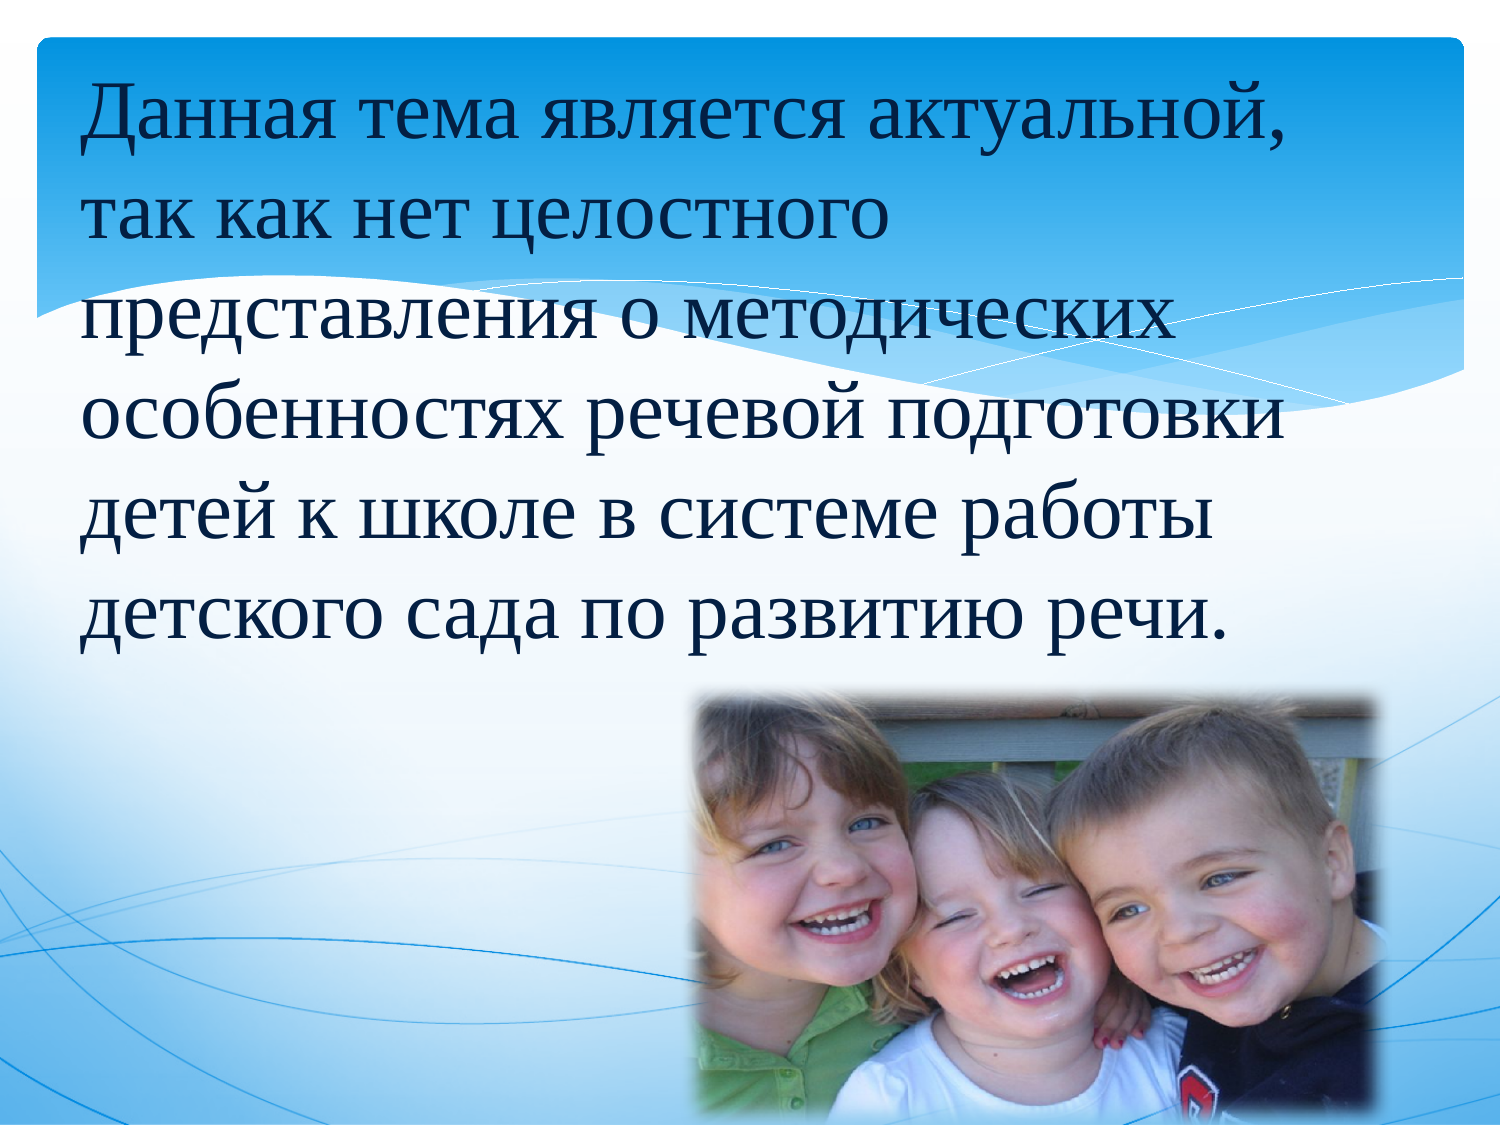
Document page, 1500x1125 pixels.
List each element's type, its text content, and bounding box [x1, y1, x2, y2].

title Данная тема является актуальной, так как нет целостного представления о методических особенностях речевой подготовки детей к школе в системе работы детского сада по развитию речи. [64, 54, 1415, 656]
picture [678, 680, 1393, 1125]
